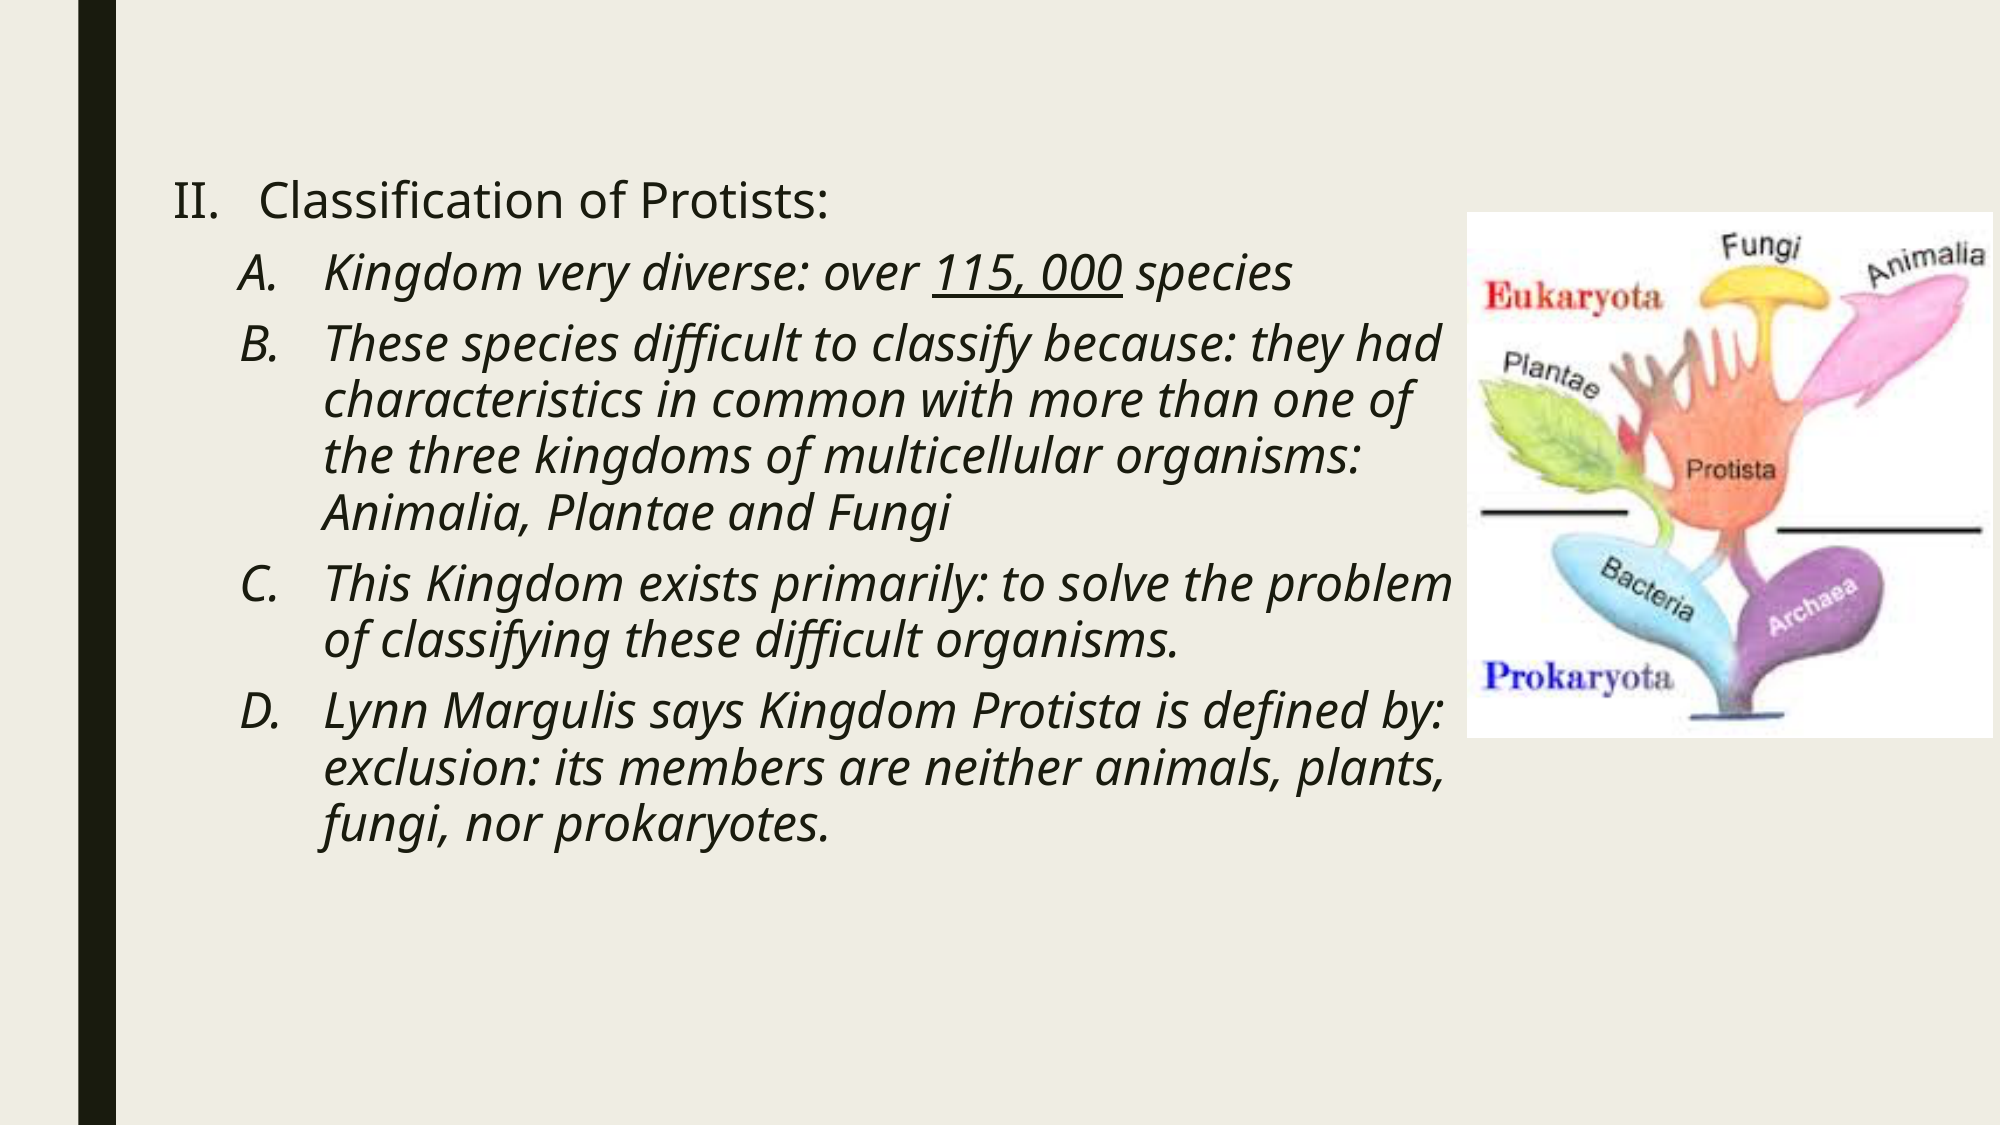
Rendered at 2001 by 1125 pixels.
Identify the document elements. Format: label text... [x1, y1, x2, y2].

list Classification of Protists: Kingdom very diverse: over 115, 000 species These species difficult to classify because: they had characteristics in common with more than one of the three kingdoms of multicellular organisms: Animalia, Plantae and Fungi This Kingdom exists primarily: to solve the problem of classifying these difficult organisms. Lynn Margulis says Kingdom Protista is defined by: exclusion: its members are neither animals, plants, fungi, nor prokaryotes. [159, 166, 1510, 1025]
picture [1466, 212, 1993, 738]
